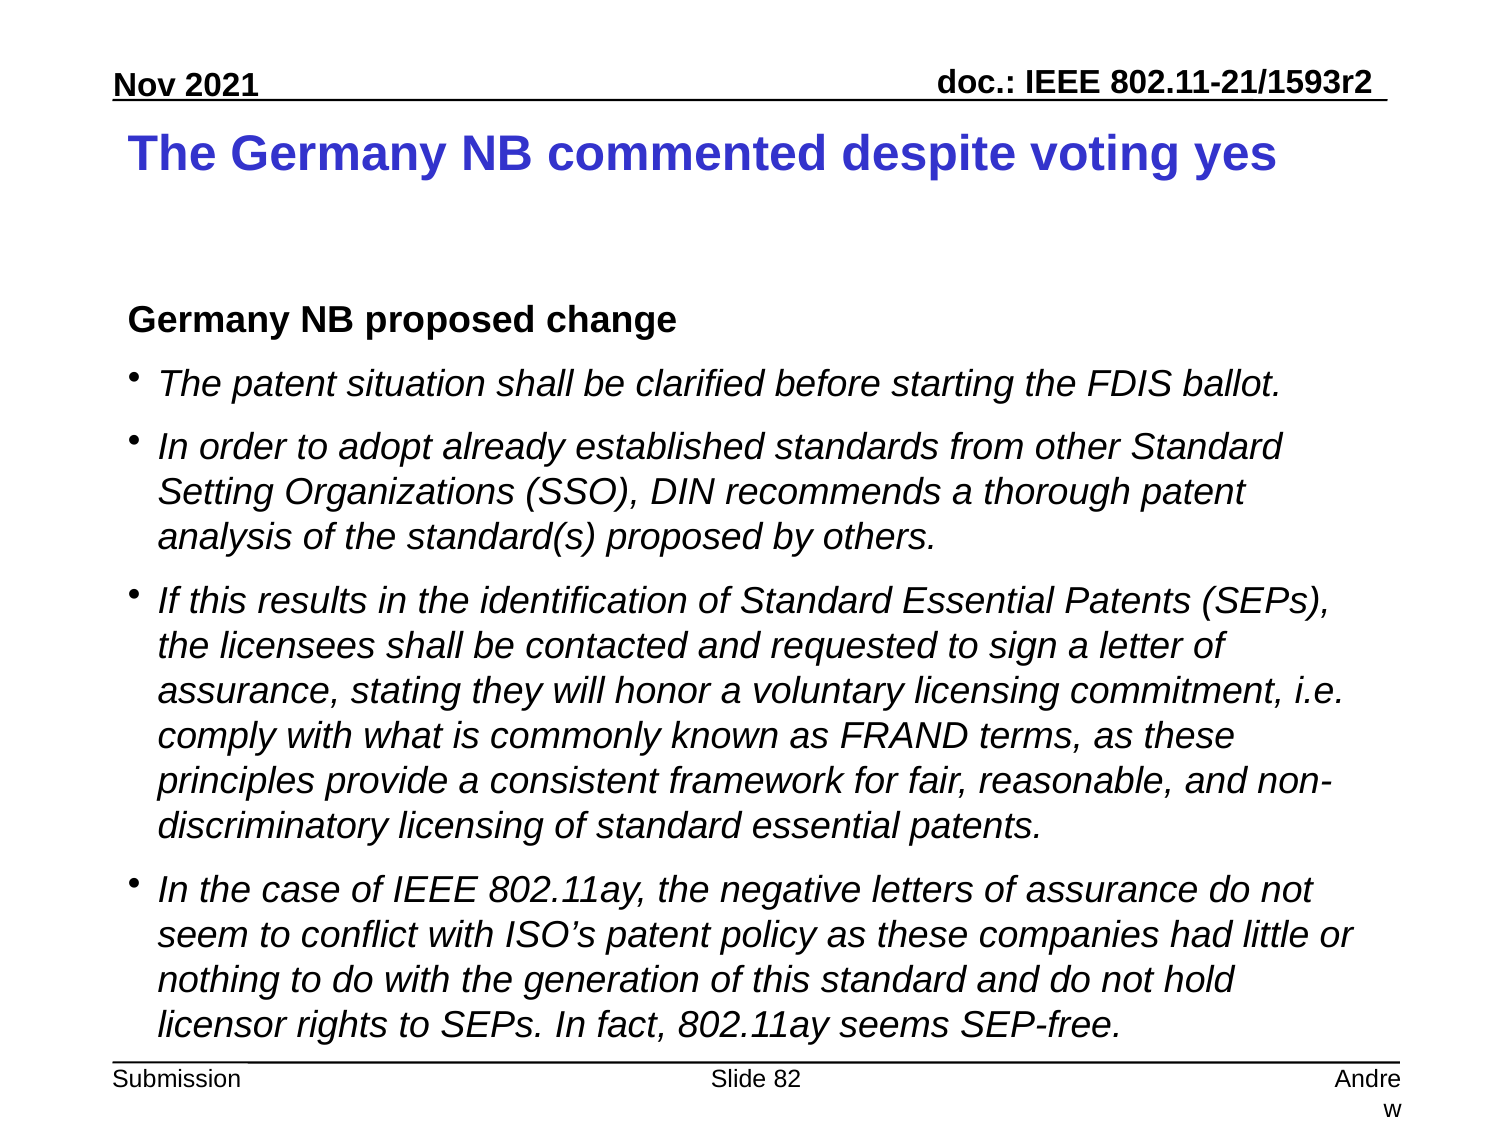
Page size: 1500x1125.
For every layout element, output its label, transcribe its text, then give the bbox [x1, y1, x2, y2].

slide_number Slide 82 [709, 1061, 803, 1093]
title The Germany NB commented despite voting yes [112, 112, 1388, 287]
footer Andrew Myles, Cisco [1320, 1061, 1402, 1093]
list Germany NB proposed change The patent situation shall be clarified before starting the FDIS ballot. In order to adopt already established standards from other Standard Setting Organizations (SSO), DIN recommends a thorough patent analysis of the standard(s) proposed by others. If this results in the identification of Standard Essential Patents (SEPs), the licensees shall be contacted and requested to sign a letter of assurance, stating they will honor a voluntary licensing commitment, i.e. comply with what is commonly known as FRAND terms, as these principles provide a consistent framework for fair, reasonable, and non-discriminatory licensing of standard essential patents. In the case of IEEE 802.11ay, the negative letters of assurance do not seem to conflict with ISO’s patent policy as these companies had little or nothing to do with the generation of this standard and do not hold licensor rights to SEPs. In fact, 802.11ay seems SEP-free. [112, 287, 1388, 963]
